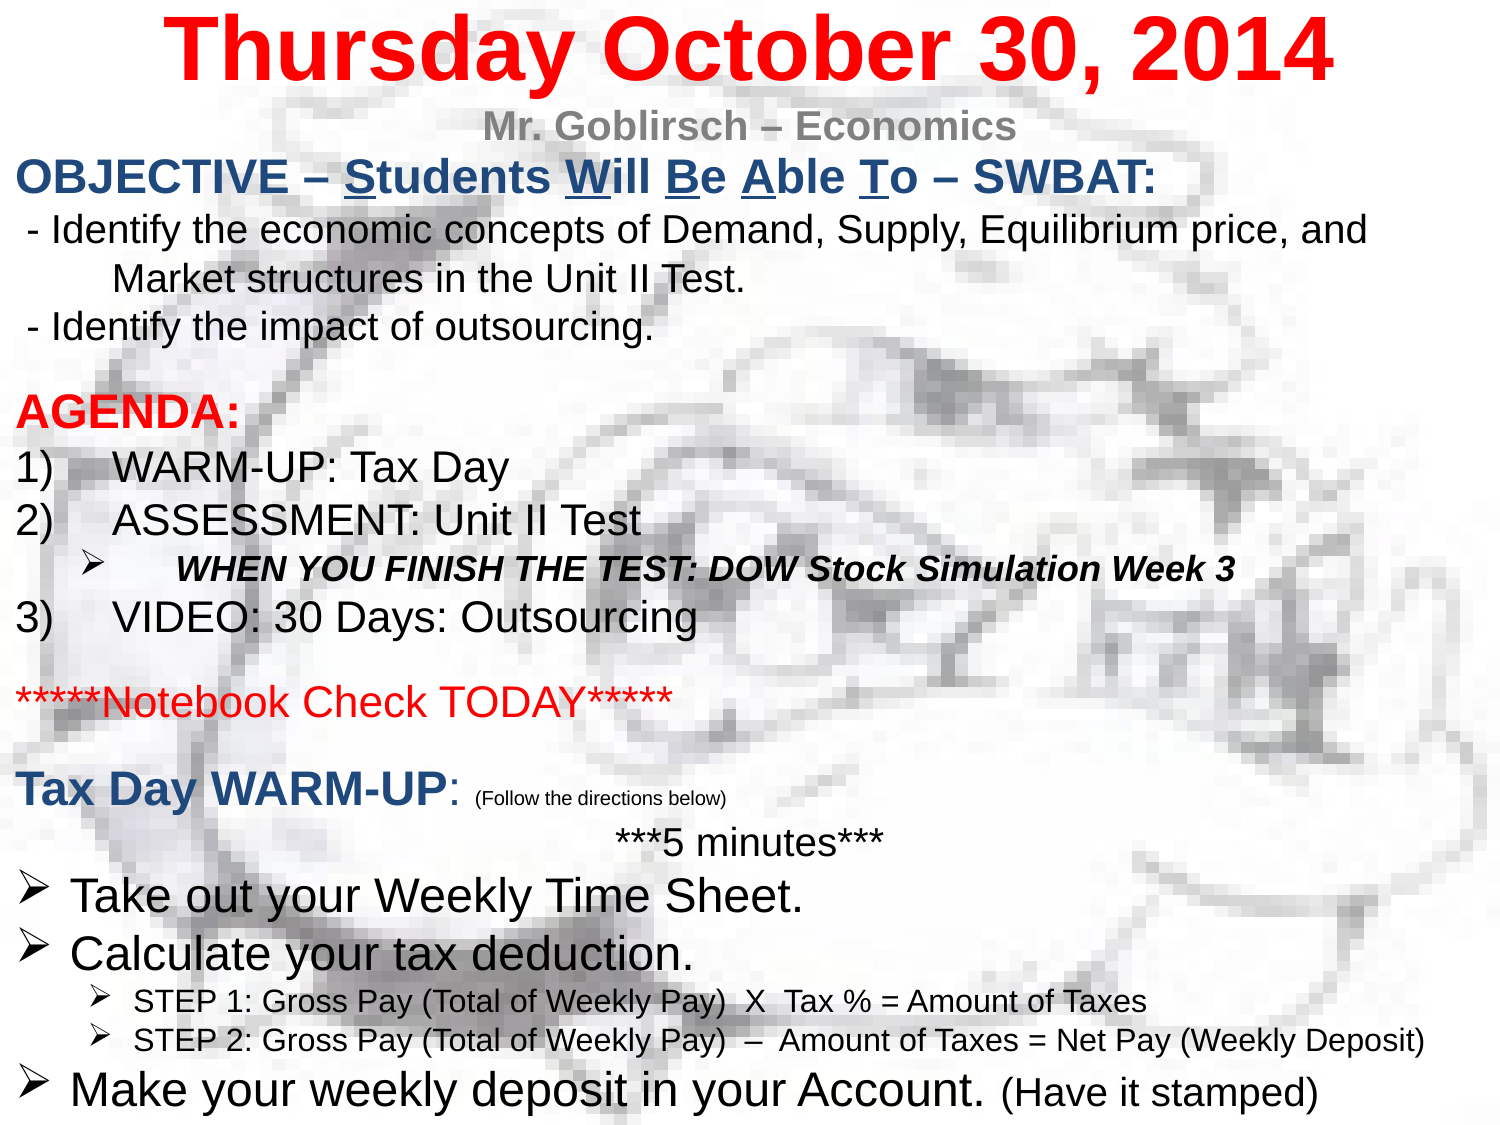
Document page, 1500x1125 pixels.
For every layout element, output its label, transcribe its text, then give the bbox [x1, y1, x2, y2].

list OBJECTIVE – Students Will Be Able To – SWBAT: - Identify the economic concepts of Demand, Supply, Equilibrium price, and Market structures in the Unit II Test. - Identify the impact of outsourcing. AGENDA: WARM-UP: Tax Day ASSESSMENT: Unit II Test WHEN YOU FINISH THE TEST: DOW Stock Simulation Week 3 VIDEO: 30 Days: Outsourcing *****Notebook Check TODAY***** Tax Day WARM-UP: (Follow the directions below) ***5 minutes*** Take out your Weekly Time Sheet. Calculate your tax deduction. STEP 1: Gross Pay (Total of Weekly Pay) X Tax % = Amount of Taxes STEP 2: Gross Pay (Total of Weekly Pay) – Amount of Taxes = Net Pay (Weekly Deposit) Make your weekly deposit in your Account. (Have it stamped) [0, 137, 1500, 1125]
title Thursday October 30, 2014 Mr. Goblirsch – Economics [0, 0, 1500, 137]
